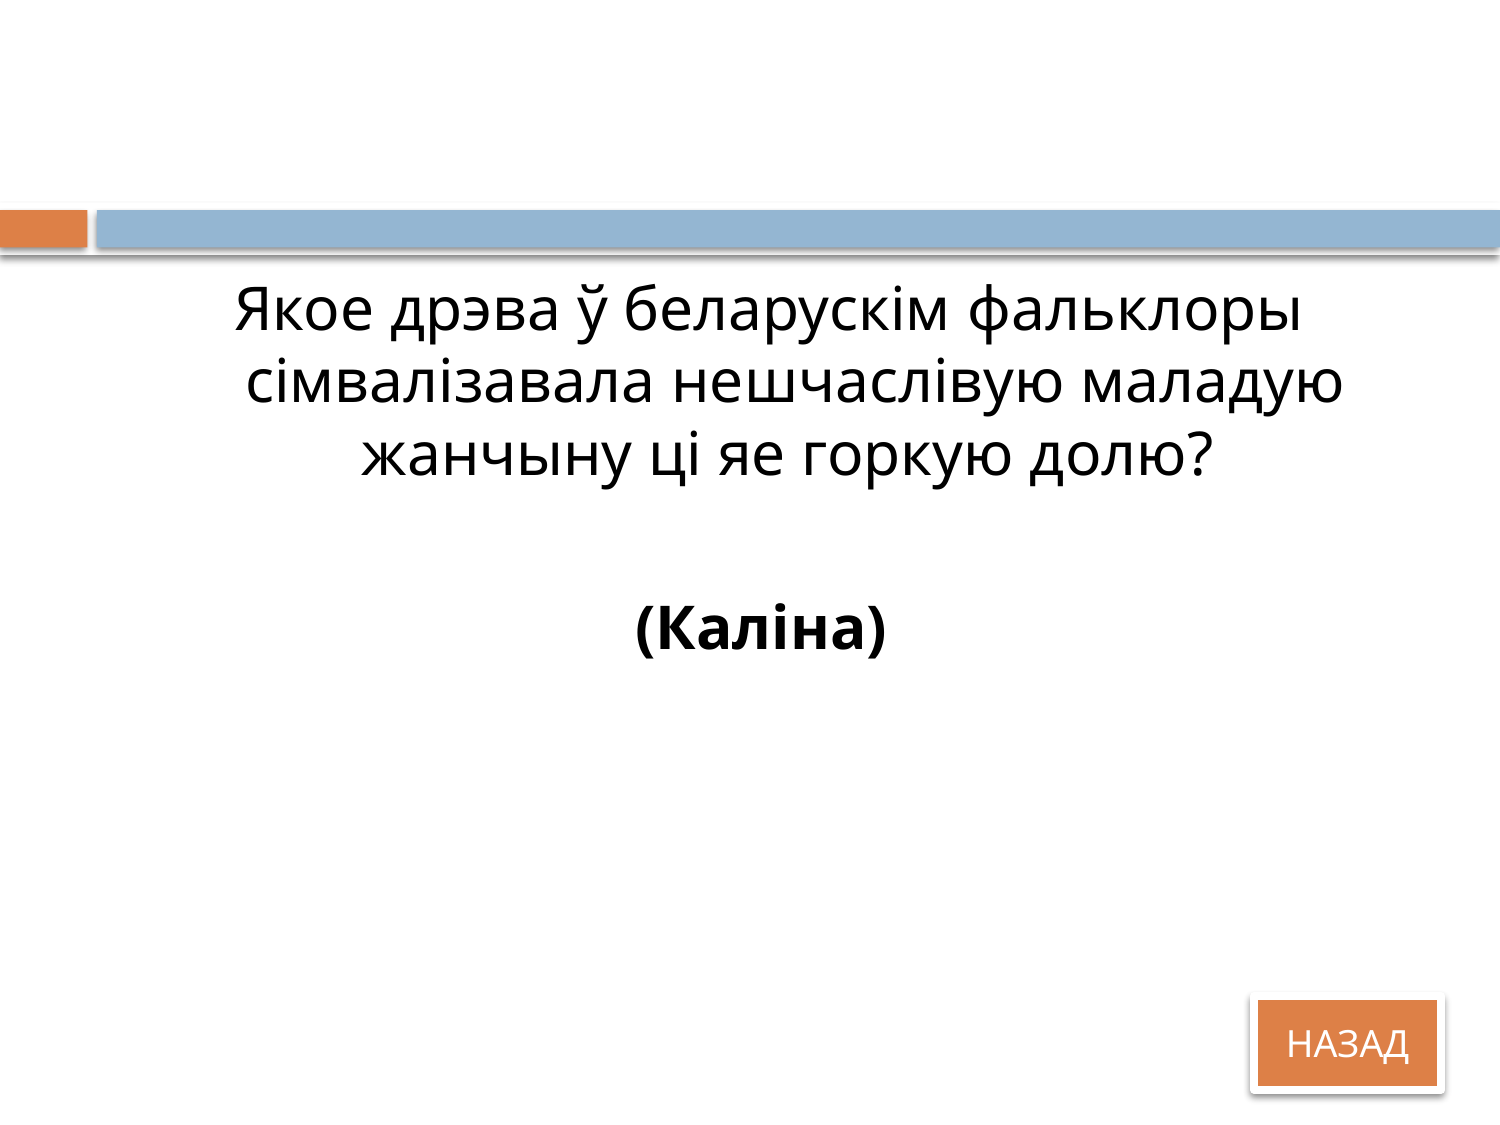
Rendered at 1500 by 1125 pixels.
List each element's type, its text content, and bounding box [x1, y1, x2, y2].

list Якое дрэва ў беларускім фальклоры сімвалізавала нешчаслівую маладую жанчыну ці яе горкую долю? (Каліна) [100, 262, 1438, 1000]
text_box НАЗАД [1250, 992, 1445, 1094]
